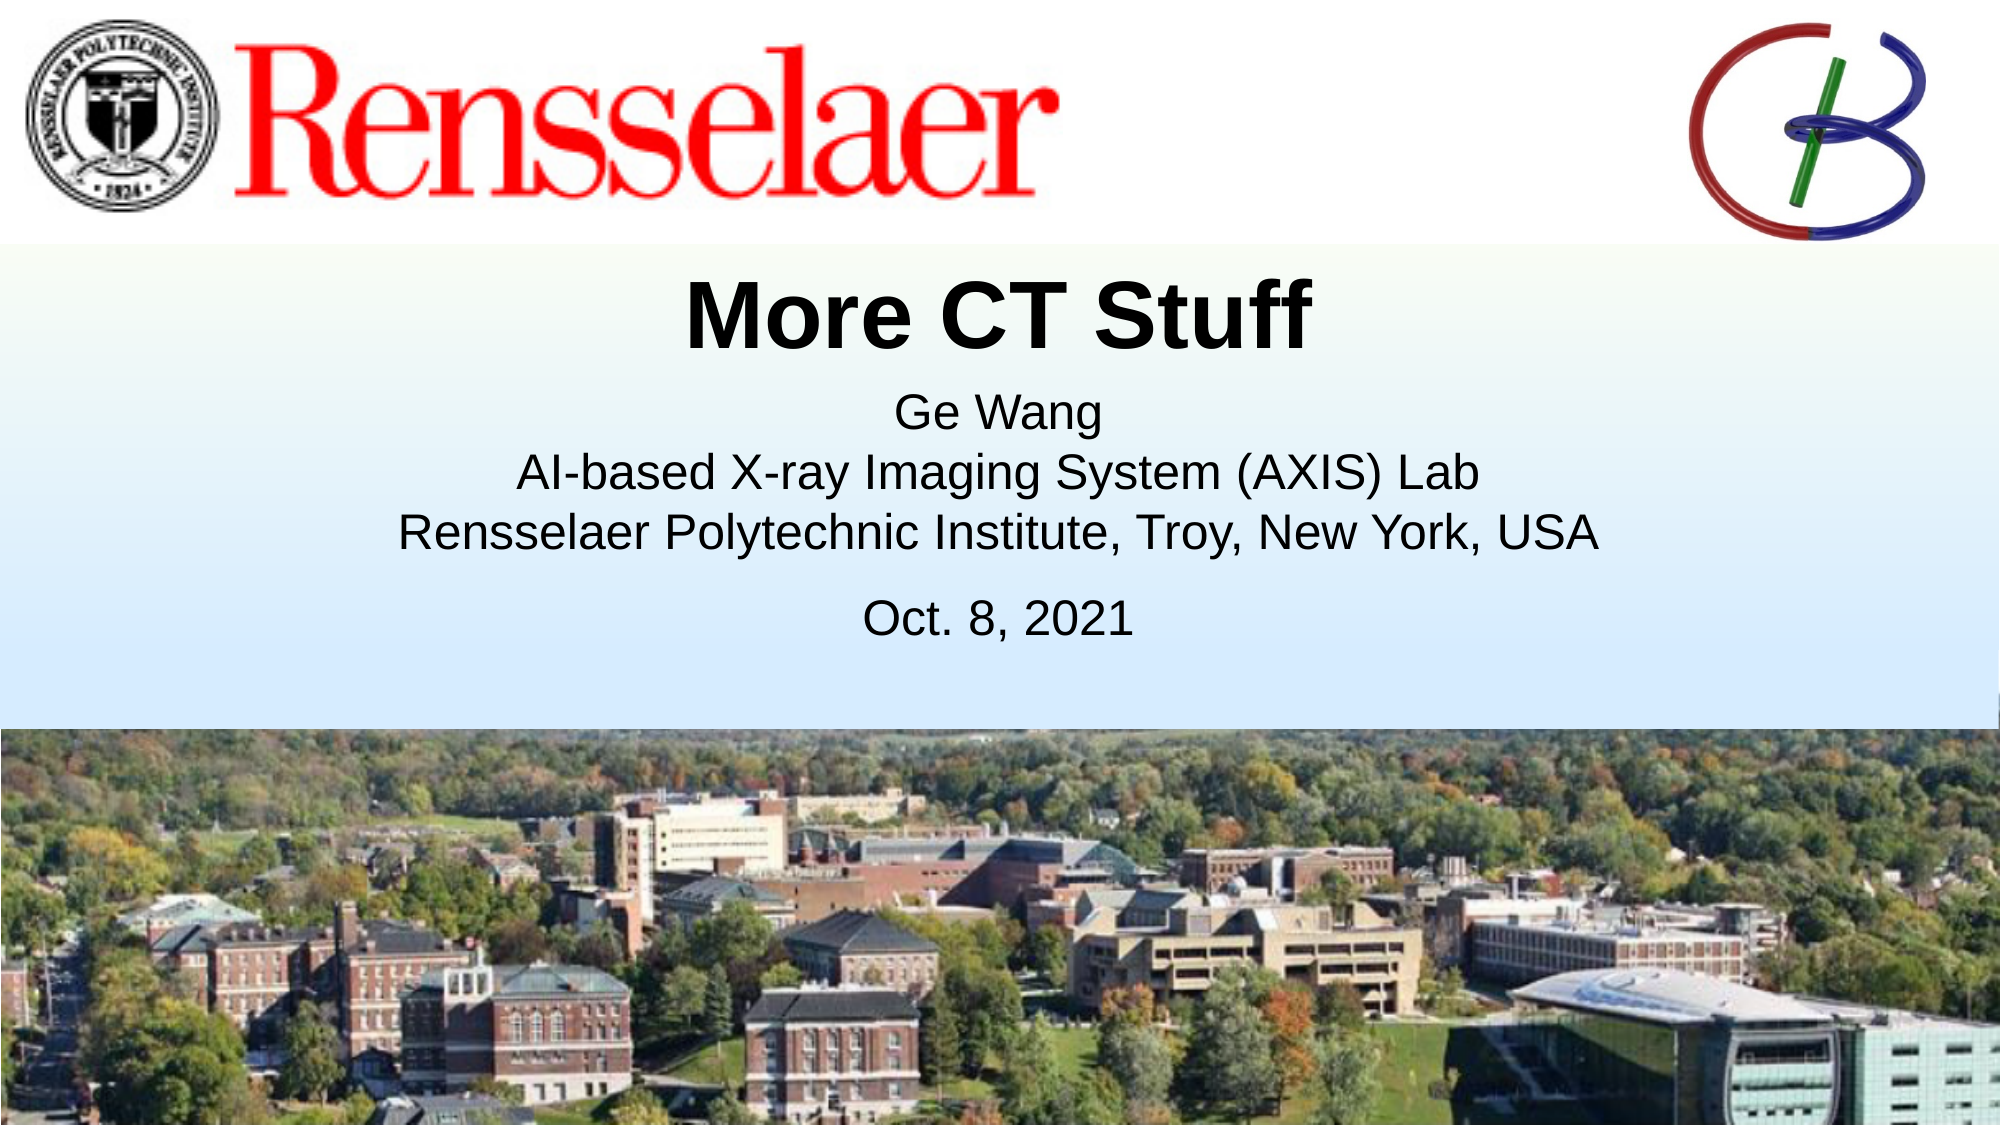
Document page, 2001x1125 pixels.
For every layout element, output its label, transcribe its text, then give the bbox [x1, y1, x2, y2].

picture [1686, 17, 1927, 246]
title Deep Image Prior [23, 17, 1066, 219]
picture [24, 17, 1063, 216]
text_box [0, 0, 2000, 653]
text_box More CT Stuff Ge Wang AI-based X-ray Imaging System (AXIS) Lab Rensselaer Polytechnic Institute, Troy, New York, USA Oct. 8, 2021 [0, 244, 1999, 653]
text_box Convolutional network with parameter  [1685, 244, 1930, 249]
picture [0, 661, 2000, 1125]
title Deep Image Prior [1685, 15, 1930, 244]
